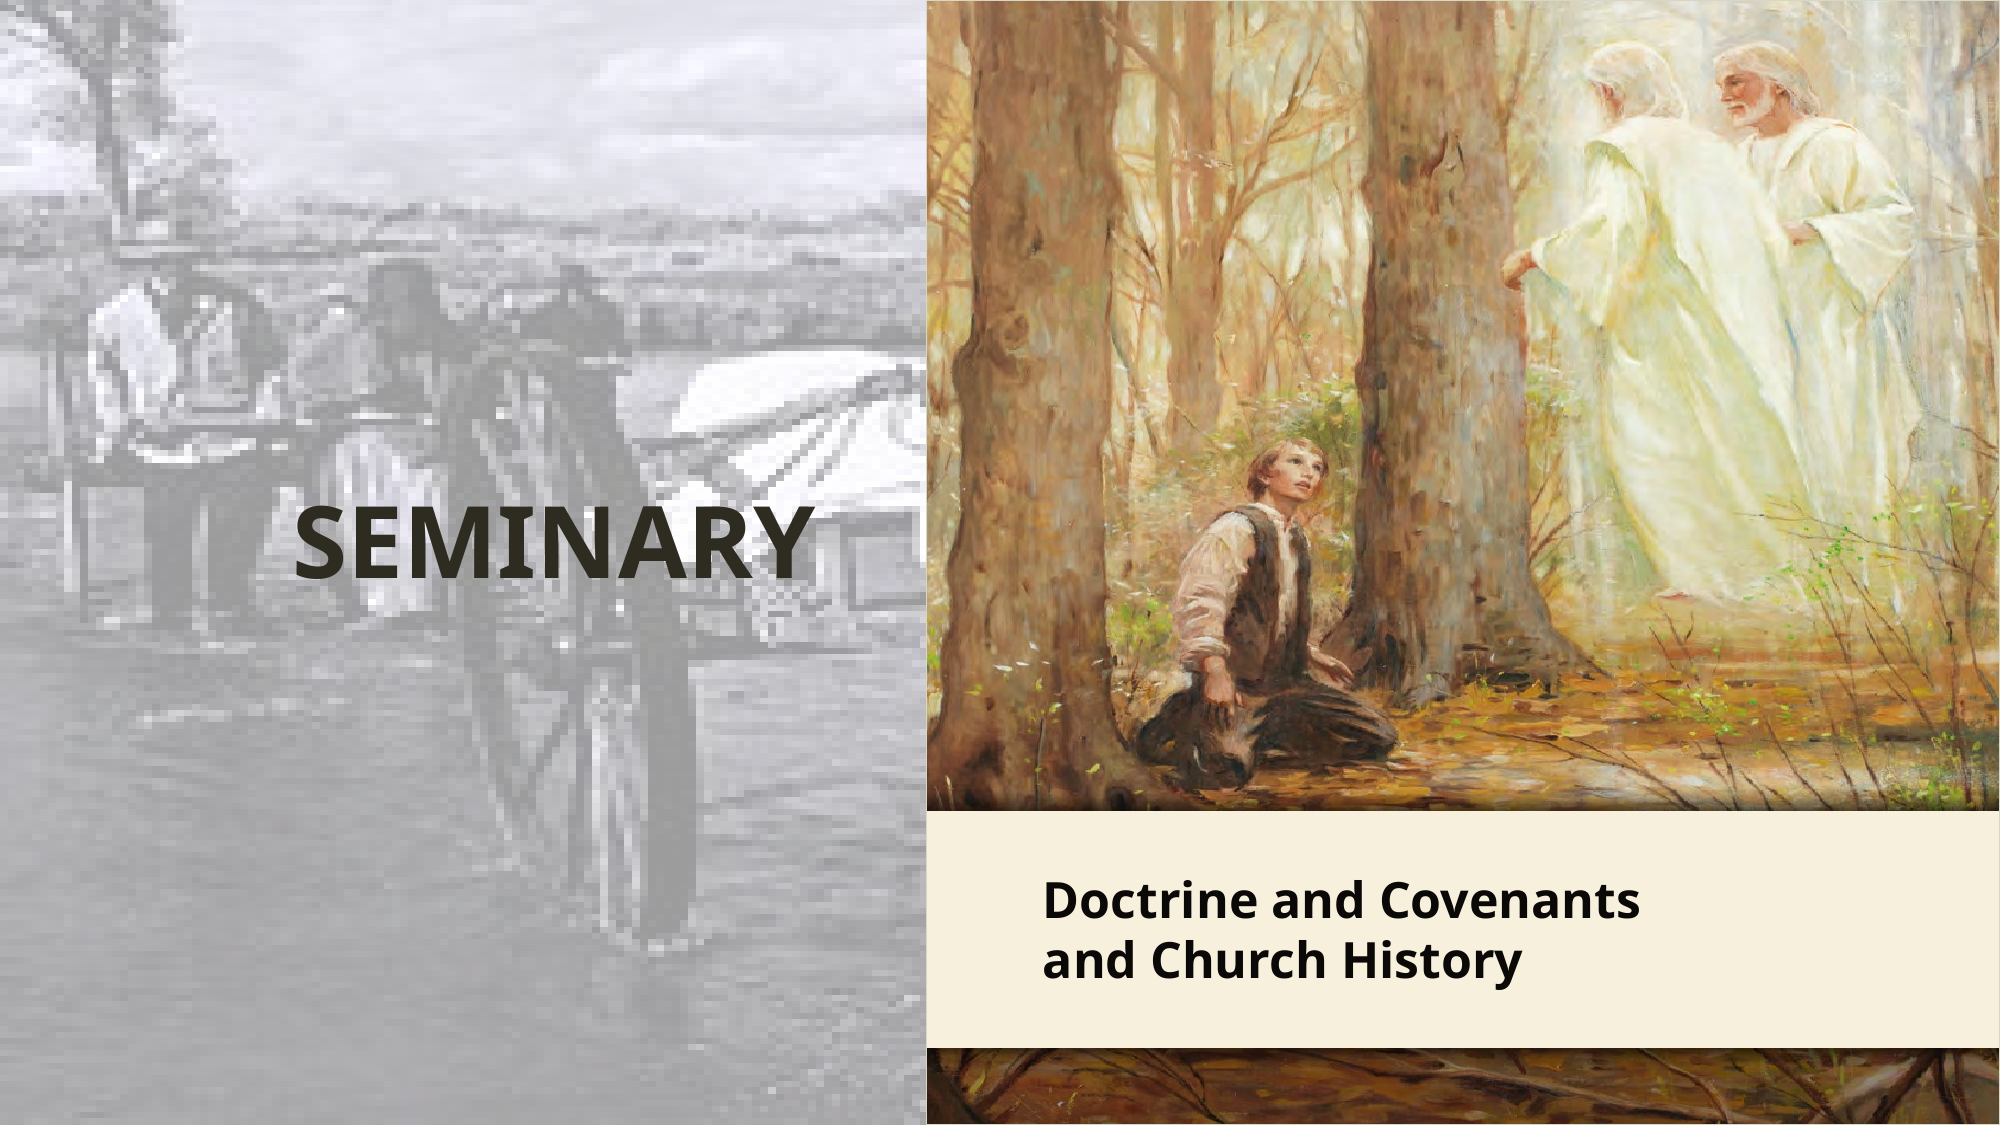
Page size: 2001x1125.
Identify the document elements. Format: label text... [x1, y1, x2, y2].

text_box SEMINARY [254, 471, 855, 607]
picture [925, 0, 2000, 1125]
